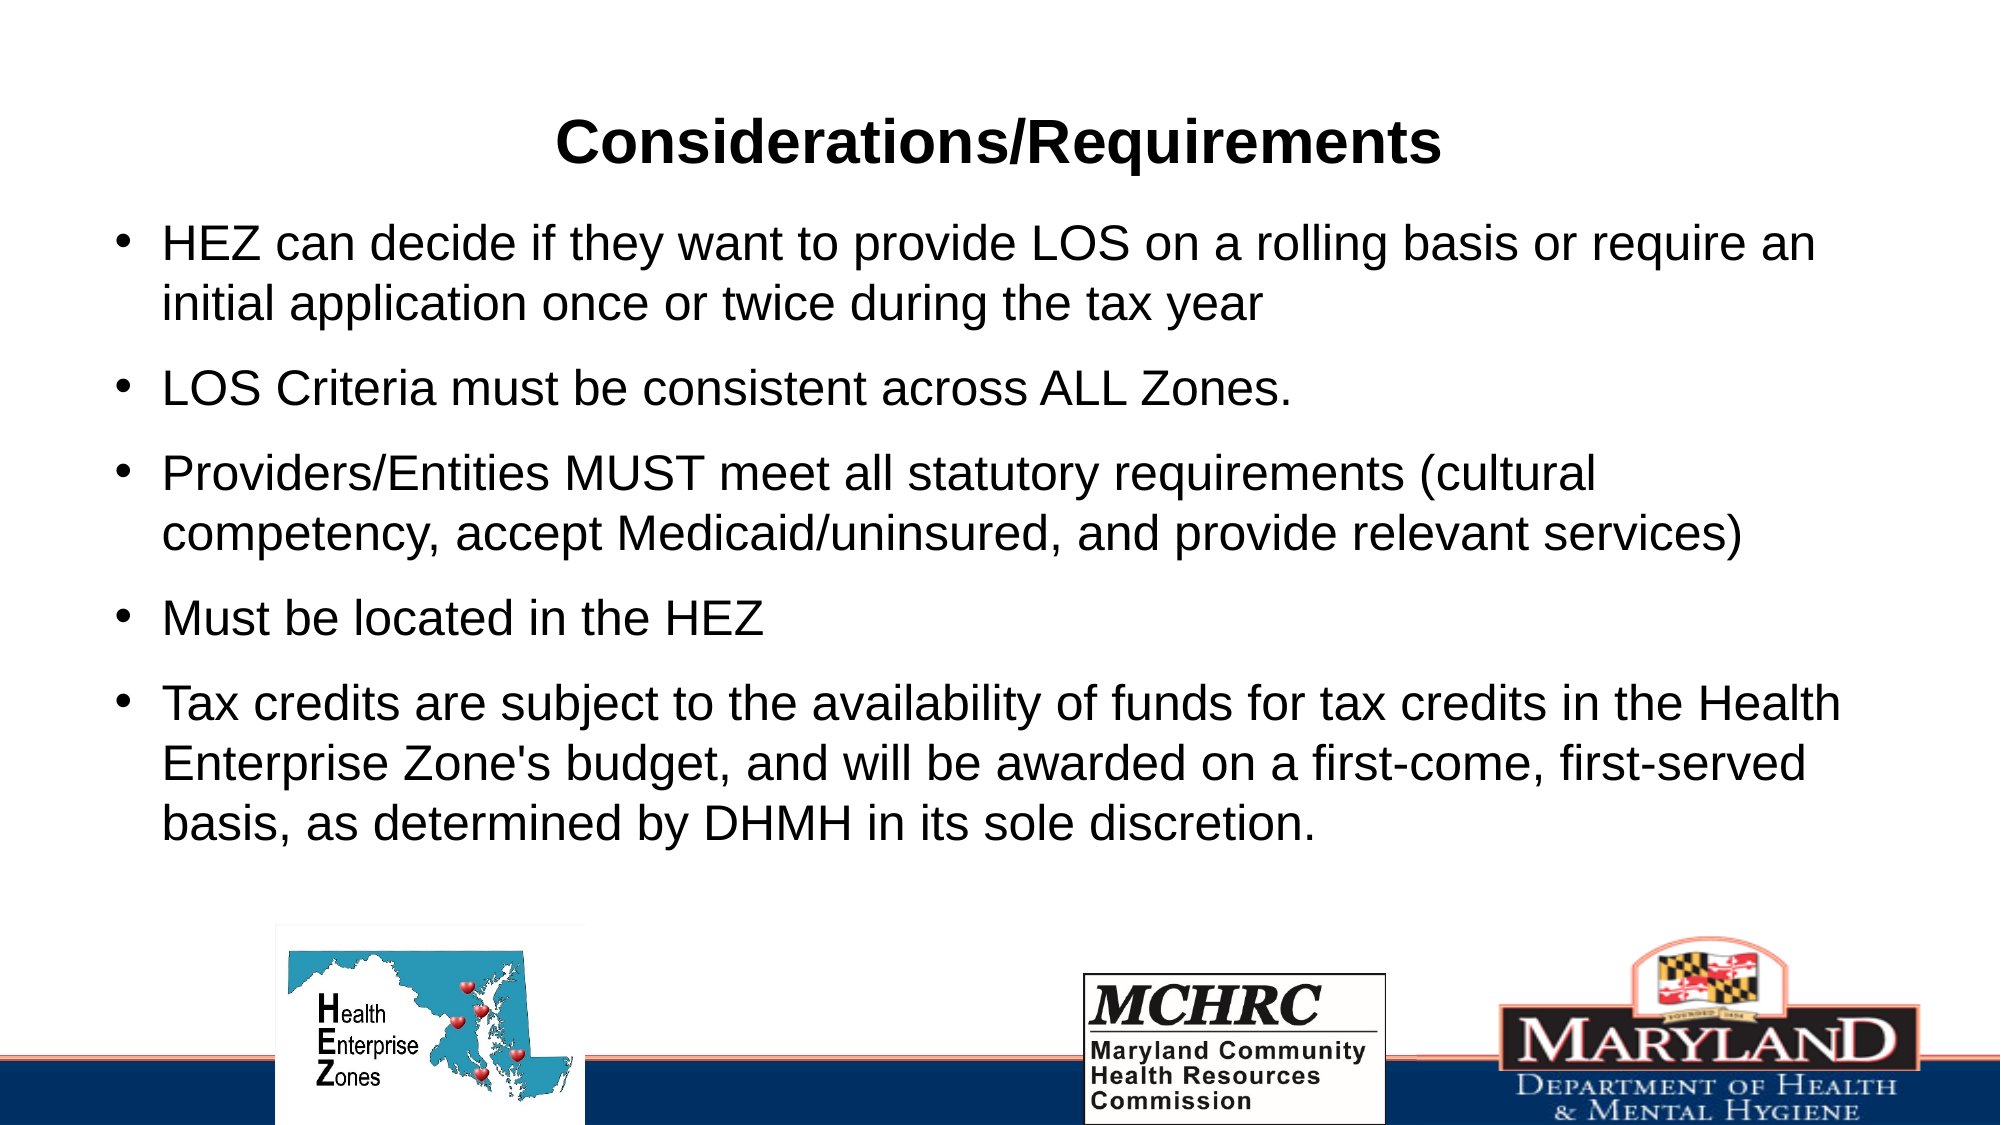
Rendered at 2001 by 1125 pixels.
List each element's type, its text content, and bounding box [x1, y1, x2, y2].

picture [0, 924, 2000, 1125]
text_box HEZ can decide if they want to provide LOS on a rolling basis or require an initial application once or twice during the tax year LOS Criteria must be consistent across ALL Zones. Providers/Entities MUST meet all statutory requirements (cultural competency, accept Medicaid/uninsured, and provide relevant services) Must be located in the HEZ Tax credits are subject to the availability of funds for tax credits in the Health Enterprise Zone's budget, and will be awarded on a first-come, first-served basis, as determined by DHMH in its sole discretion. [99, 203, 1900, 953]
title Considerations/Requirements [99, 44, 1901, 233]
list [1082, 973, 1386, 1125]
